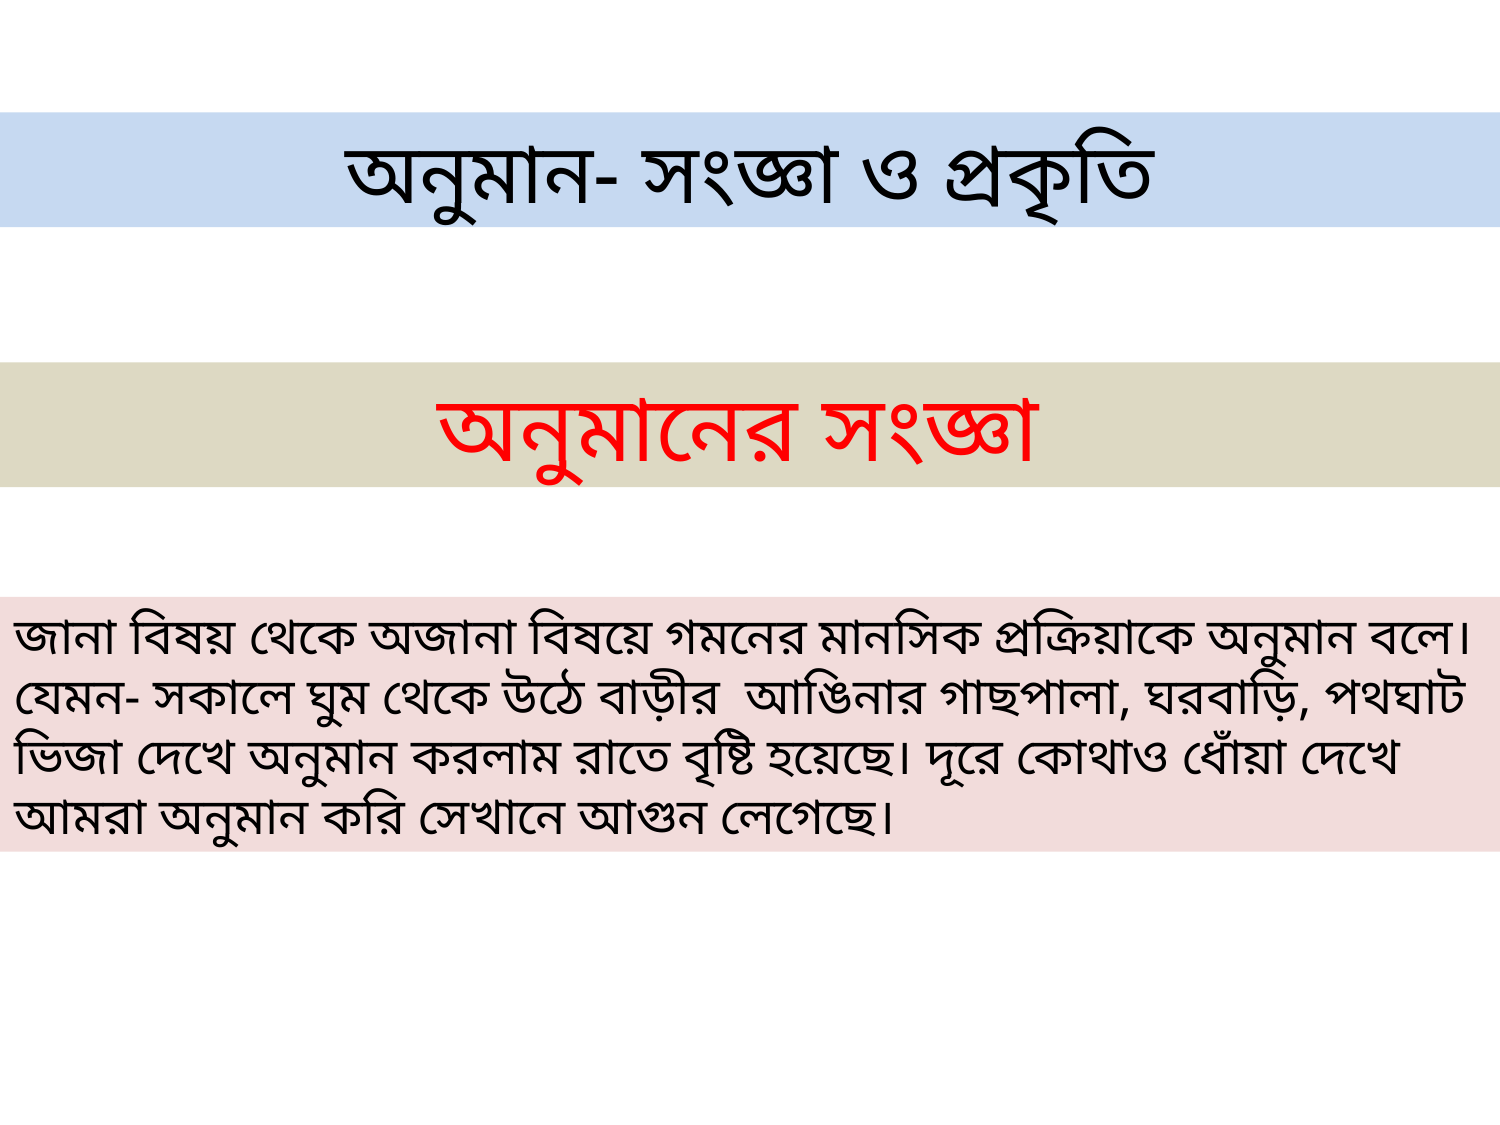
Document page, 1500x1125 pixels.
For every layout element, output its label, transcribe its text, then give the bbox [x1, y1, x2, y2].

text_box অনুমানের সংজ্ঞা [0, 362, 1500, 488]
text_box জানা বিষয় থেকে অজানা বিষয়ে গমনের মানসিক প্রক্রিয়াকে অনুমান বলে। যেমন- সকালে ঘুম থেকে উঠে বাড়ীর আঙিনার গাছপালা, ঘরবাড়ি, পথঘাট ভিজা দেখে অনুমান করলাম রাতে বৃষ্টি হয়েছে। দূরে কোথাও ধোঁয়া দেখে আমরা অনুমান করি সেখানে আগুন লেগেছে। [0, 596, 1500, 852]
text_box অনুমান- সংজ্ঞা ও প্রকৃতি [0, 112, 1500, 228]
